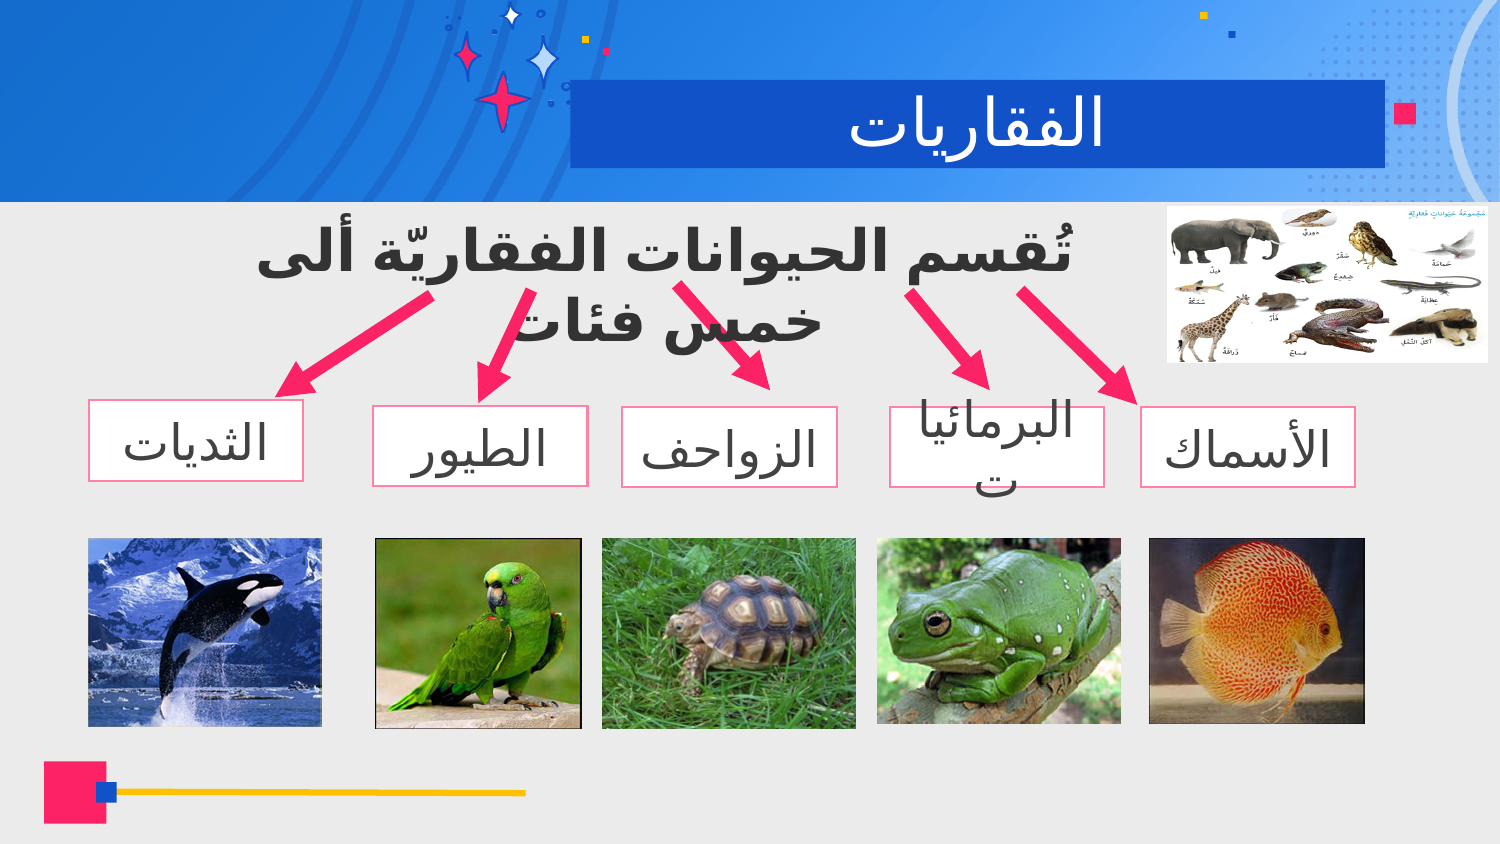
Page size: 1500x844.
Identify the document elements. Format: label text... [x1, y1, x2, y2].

picture [1149, 538, 1365, 724]
text_box الطيور [372, 405, 589, 487]
picture [1167, 206, 1488, 363]
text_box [676, 284, 771, 391]
picture [375, 538, 582, 729]
text_box البرمائيات [889, 406, 1105, 488]
text_box الثديات [88, 399, 304, 482]
picture [88, 538, 322, 727]
text_box تُقسم الحيوانات الفقاريّة ألى خمس فئات [205, 205, 1125, 361]
text_box الأسماك [1140, 406, 1356, 488]
title الفقاريات [570, 79, 1385, 169]
picture [0, 0, 1500, 202]
text_box الزواحف [621, 406, 838, 488]
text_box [908, 291, 990, 391]
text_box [1020, 290, 1138, 405]
picture [602, 538, 856, 729]
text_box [274, 295, 432, 398]
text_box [478, 290, 532, 404]
picture [877, 538, 1121, 724]
